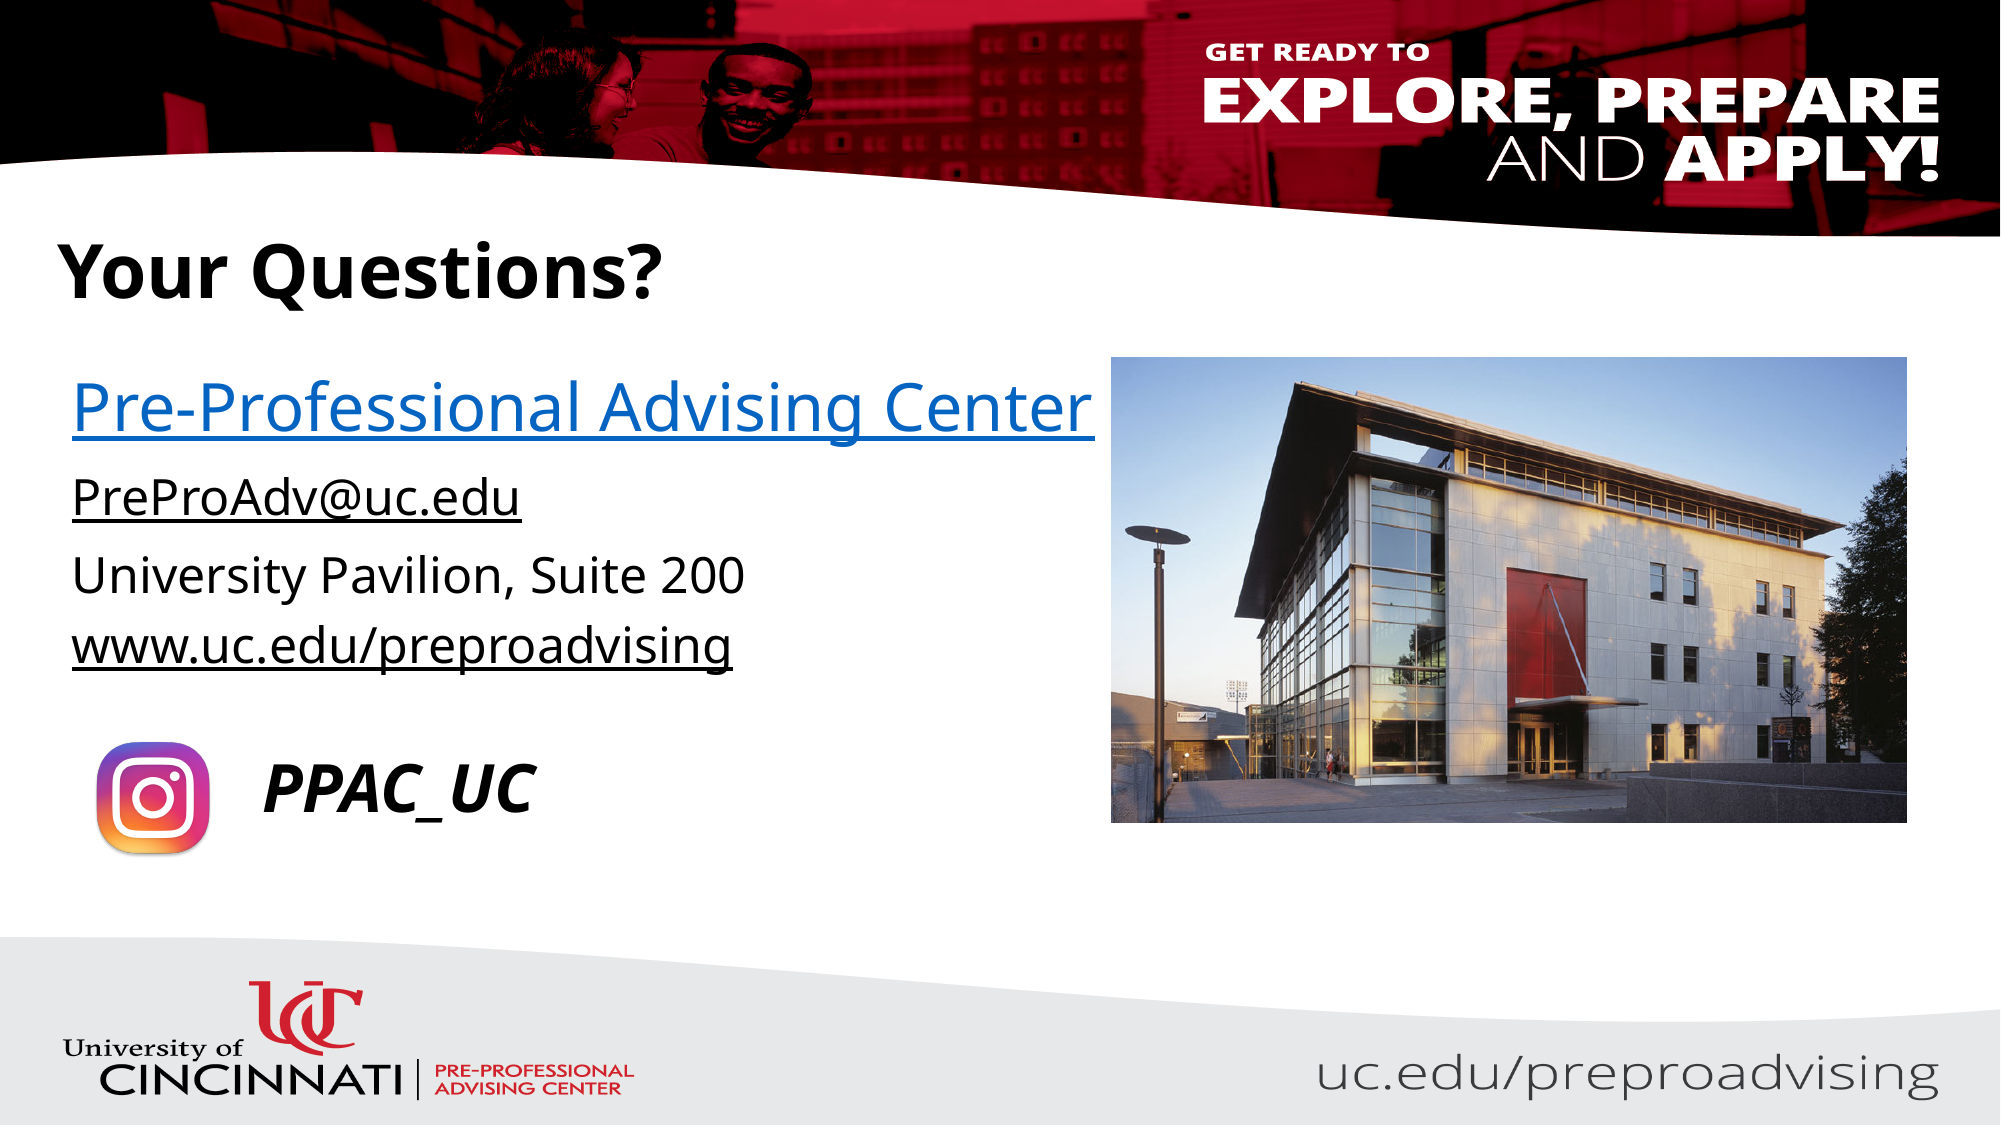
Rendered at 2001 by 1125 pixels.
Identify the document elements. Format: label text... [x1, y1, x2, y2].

picture [0, 0, 2001, 1125]
title Your Questions? [41, 216, 1361, 420]
text_box Pre-Professional Advising Center PreProAdv@uc.edu University Pavilion, Suite 200 www.uc.edu/preproadvising [56, 357, 1111, 682]
text_box PPAC_UC [79, 737, 550, 885]
